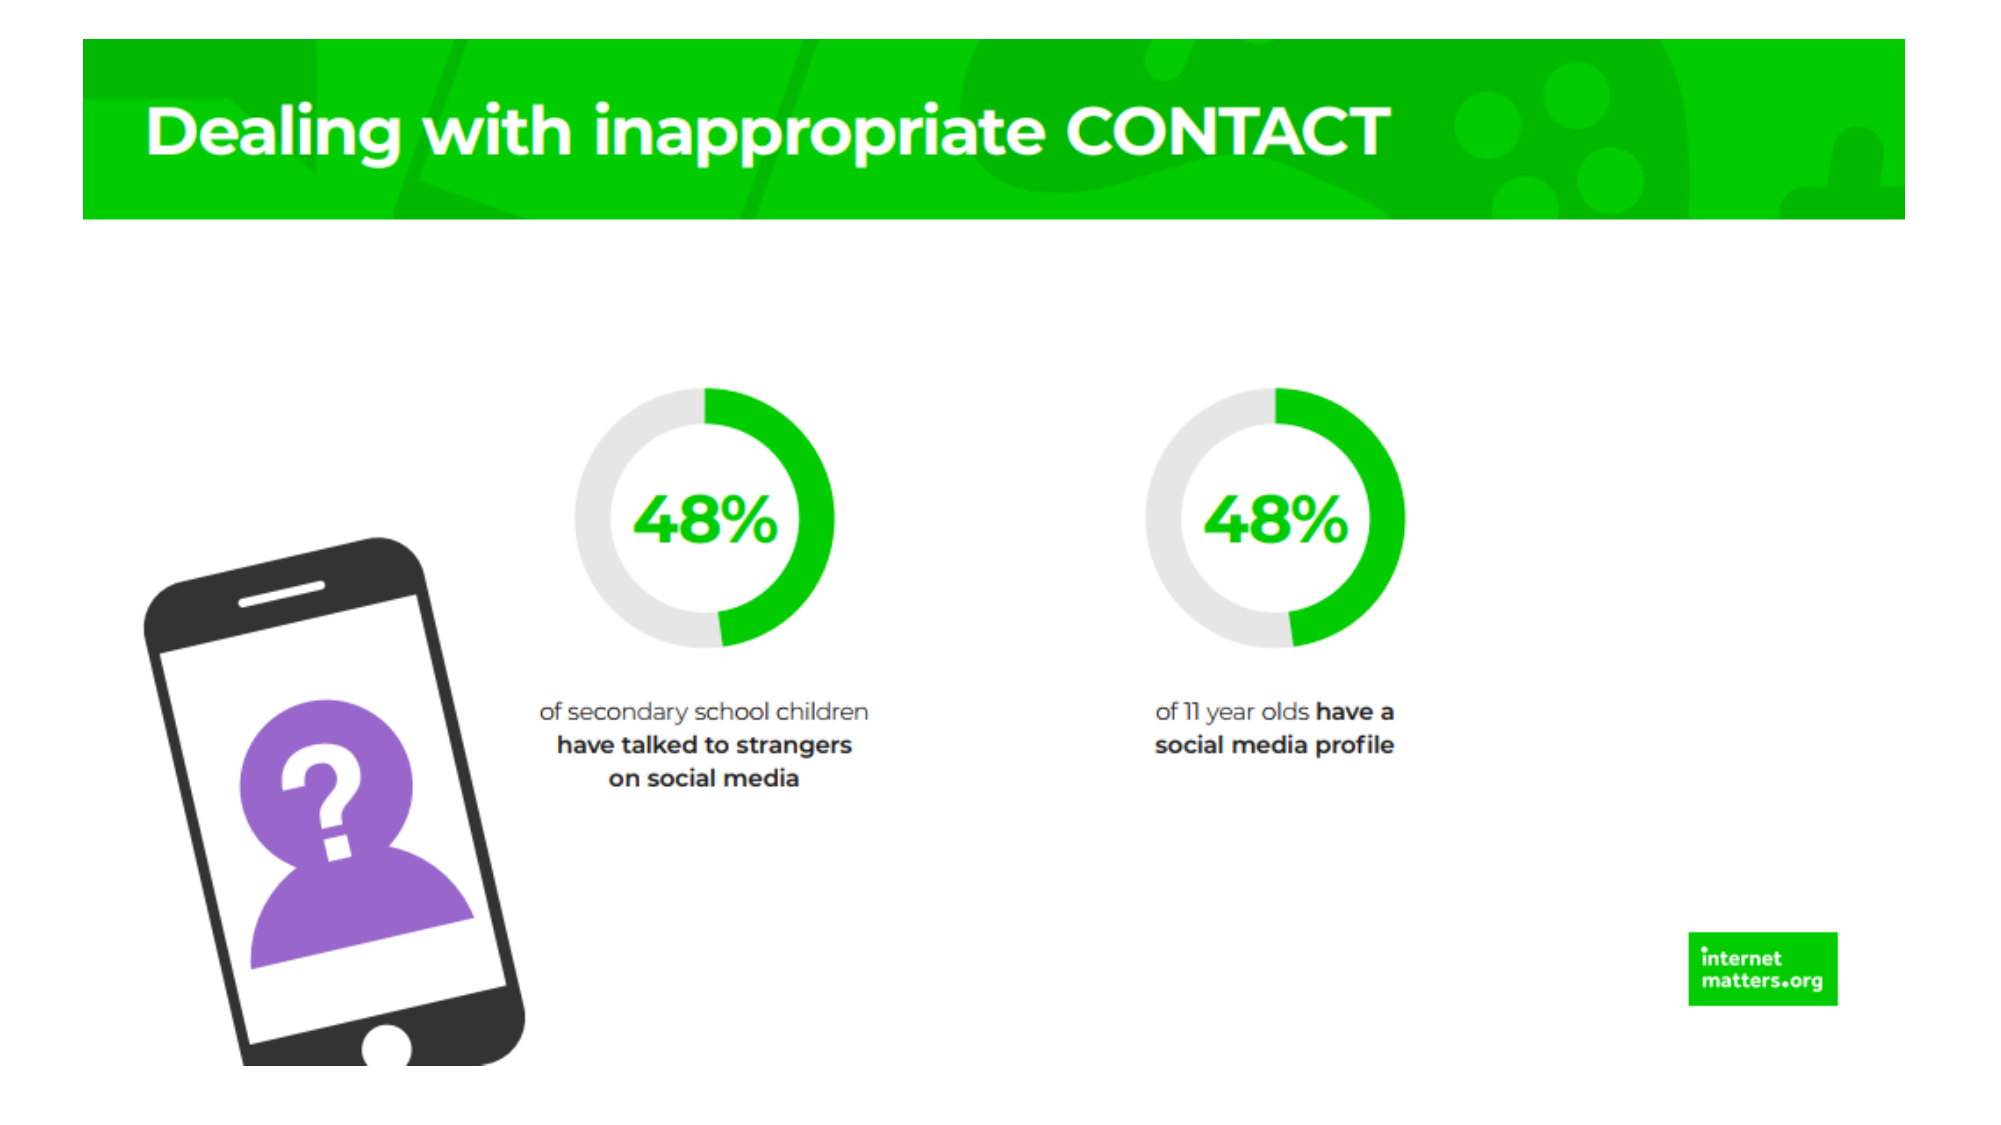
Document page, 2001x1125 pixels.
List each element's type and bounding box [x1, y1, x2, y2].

picture [83, 39, 1905, 1066]
